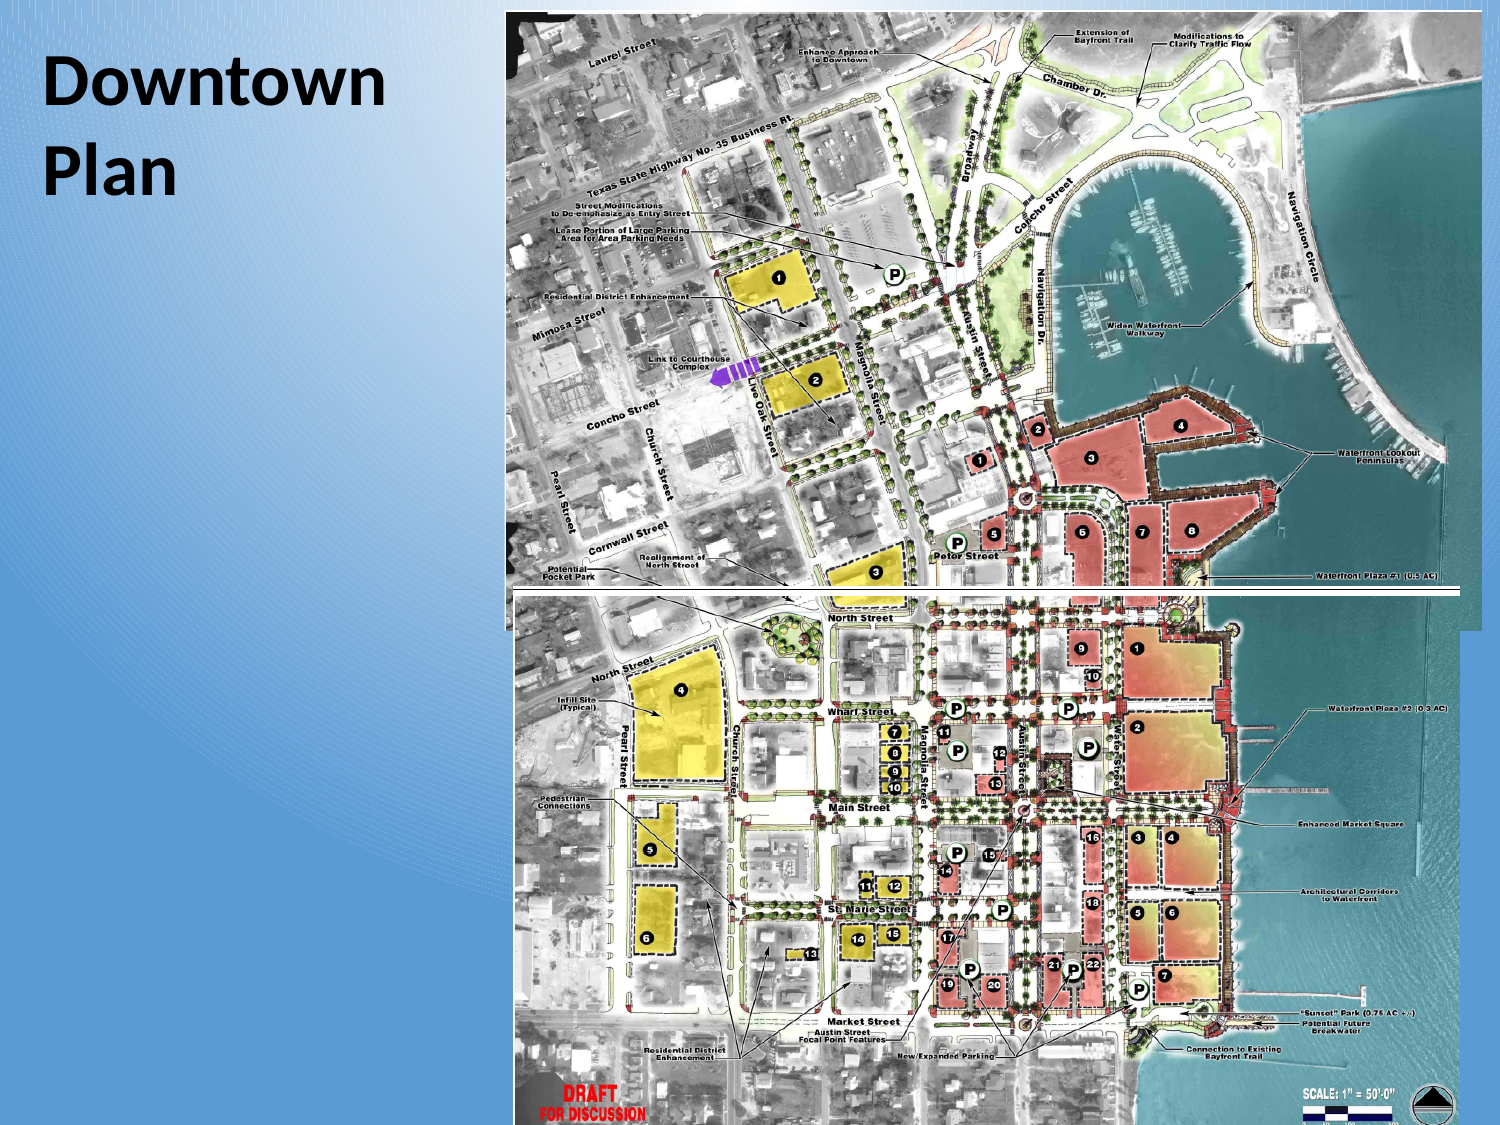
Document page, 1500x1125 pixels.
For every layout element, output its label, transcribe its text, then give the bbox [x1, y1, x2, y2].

picture [504, 10, 1482, 1125]
text_box Downtown Plan [0, 23, 421, 248]
